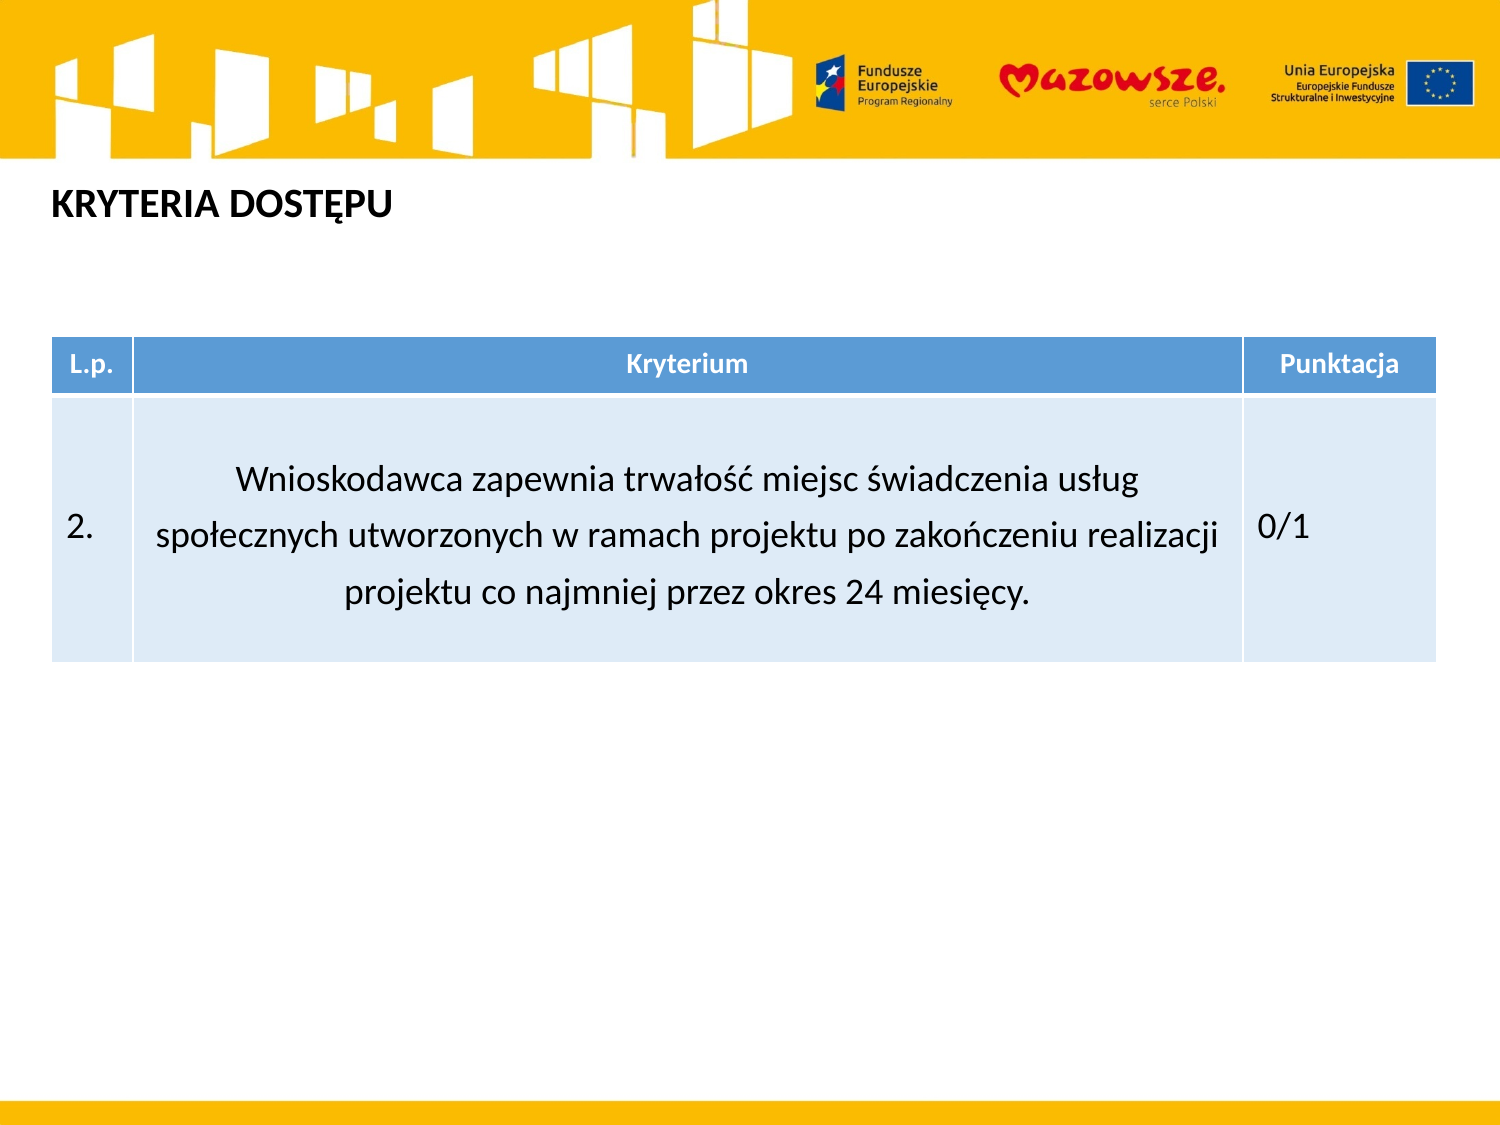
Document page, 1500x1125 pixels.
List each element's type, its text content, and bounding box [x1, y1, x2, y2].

picture [0, 0, 1500, 1125]
table_header Kryterium [134, 337, 1242, 393]
table_header Punktacja [1244, 337, 1436, 393]
text_box KRYTERIA DOSTĘPU [36, 168, 592, 234]
table_cell 0/1 [1244, 398, 1436, 662]
table_cell 2. [52, 398, 132, 662]
table_header L.p. [52, 337, 132, 393]
table_cell Wnioskodawca zapewnia trwałość miejsc świadczenia usług społecznych utworzonych w ramach projektu po zakończeniu realizacji projektu co najmniej przez okres 24 miesięcy. [134, 398, 1242, 662]
